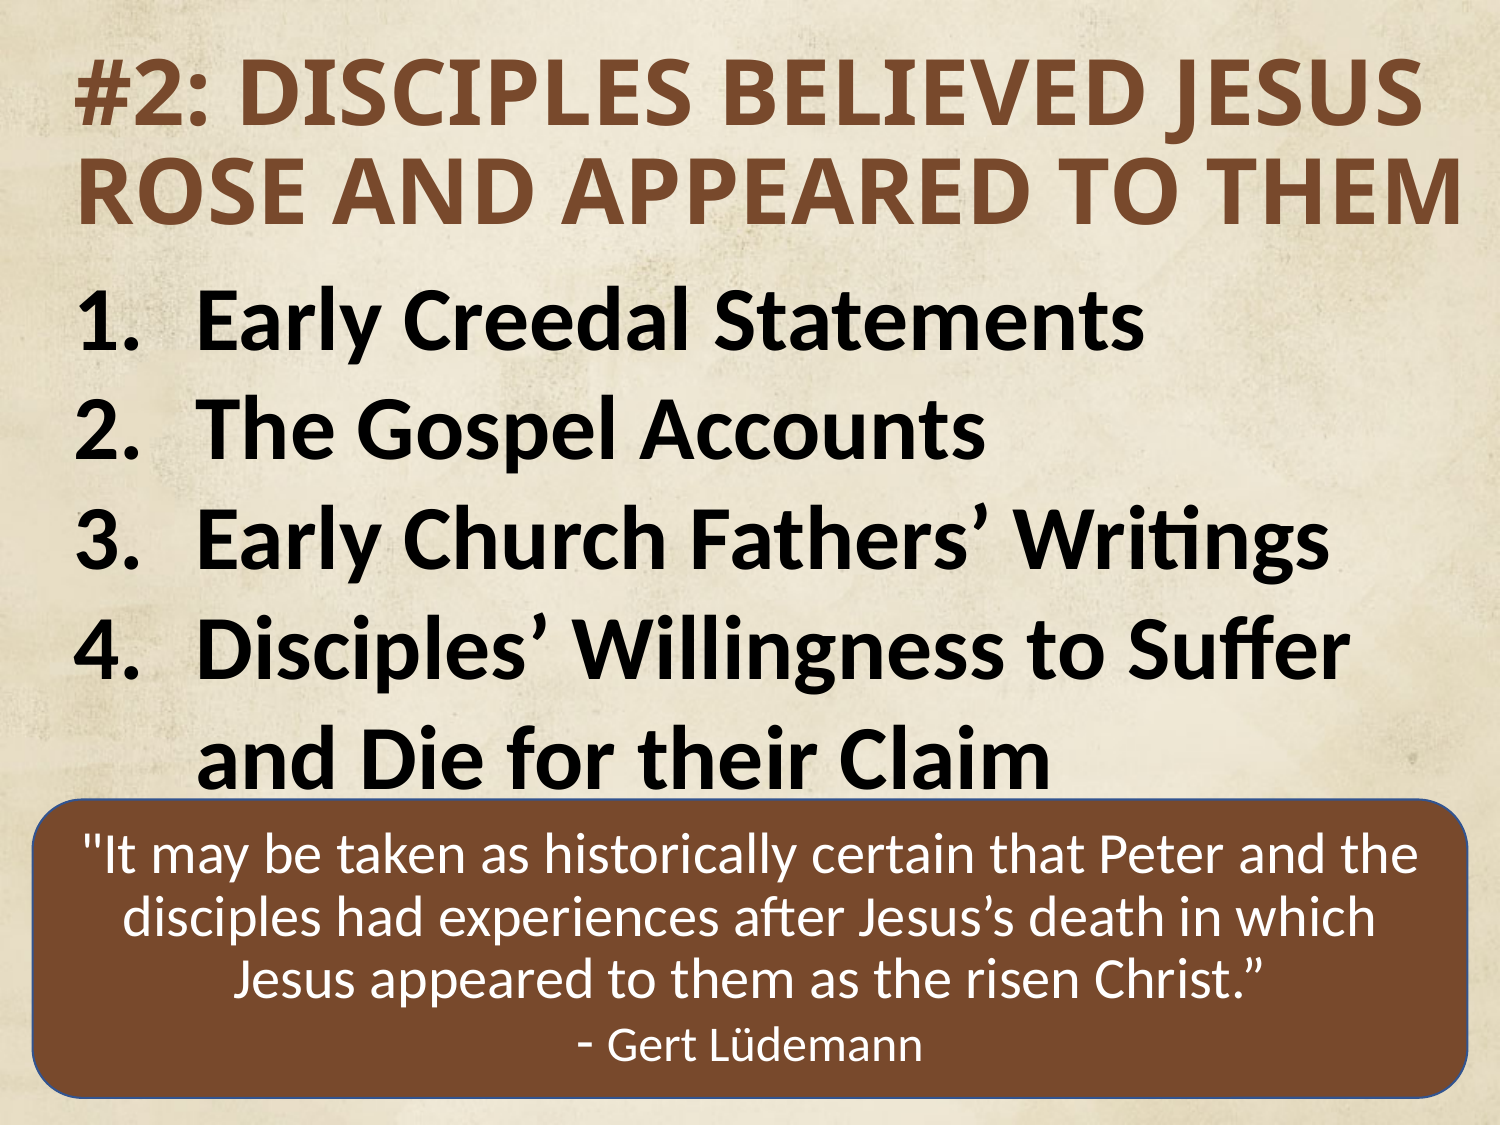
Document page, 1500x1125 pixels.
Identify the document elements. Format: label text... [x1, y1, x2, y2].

picture [0, 0, 1500, 1125]
text_box "It may be taken as historically certain that Peter and the disciples had experiences after Jesus’s death in which Jesus appeared to them as the risen Christ.” - Gert Lüdemann [31, 798, 1469, 1099]
text_box Early Creedal Statements The Gospel Accounts Early Church Fathers’ Writings Disciples’ Willingness to Suffer and Die for their Claim [58, 250, 1468, 816]
title #2: DISCIPLES BELIEVED JESUS ROSE AND APPEARED TO THEM [58, 36, 1500, 254]
